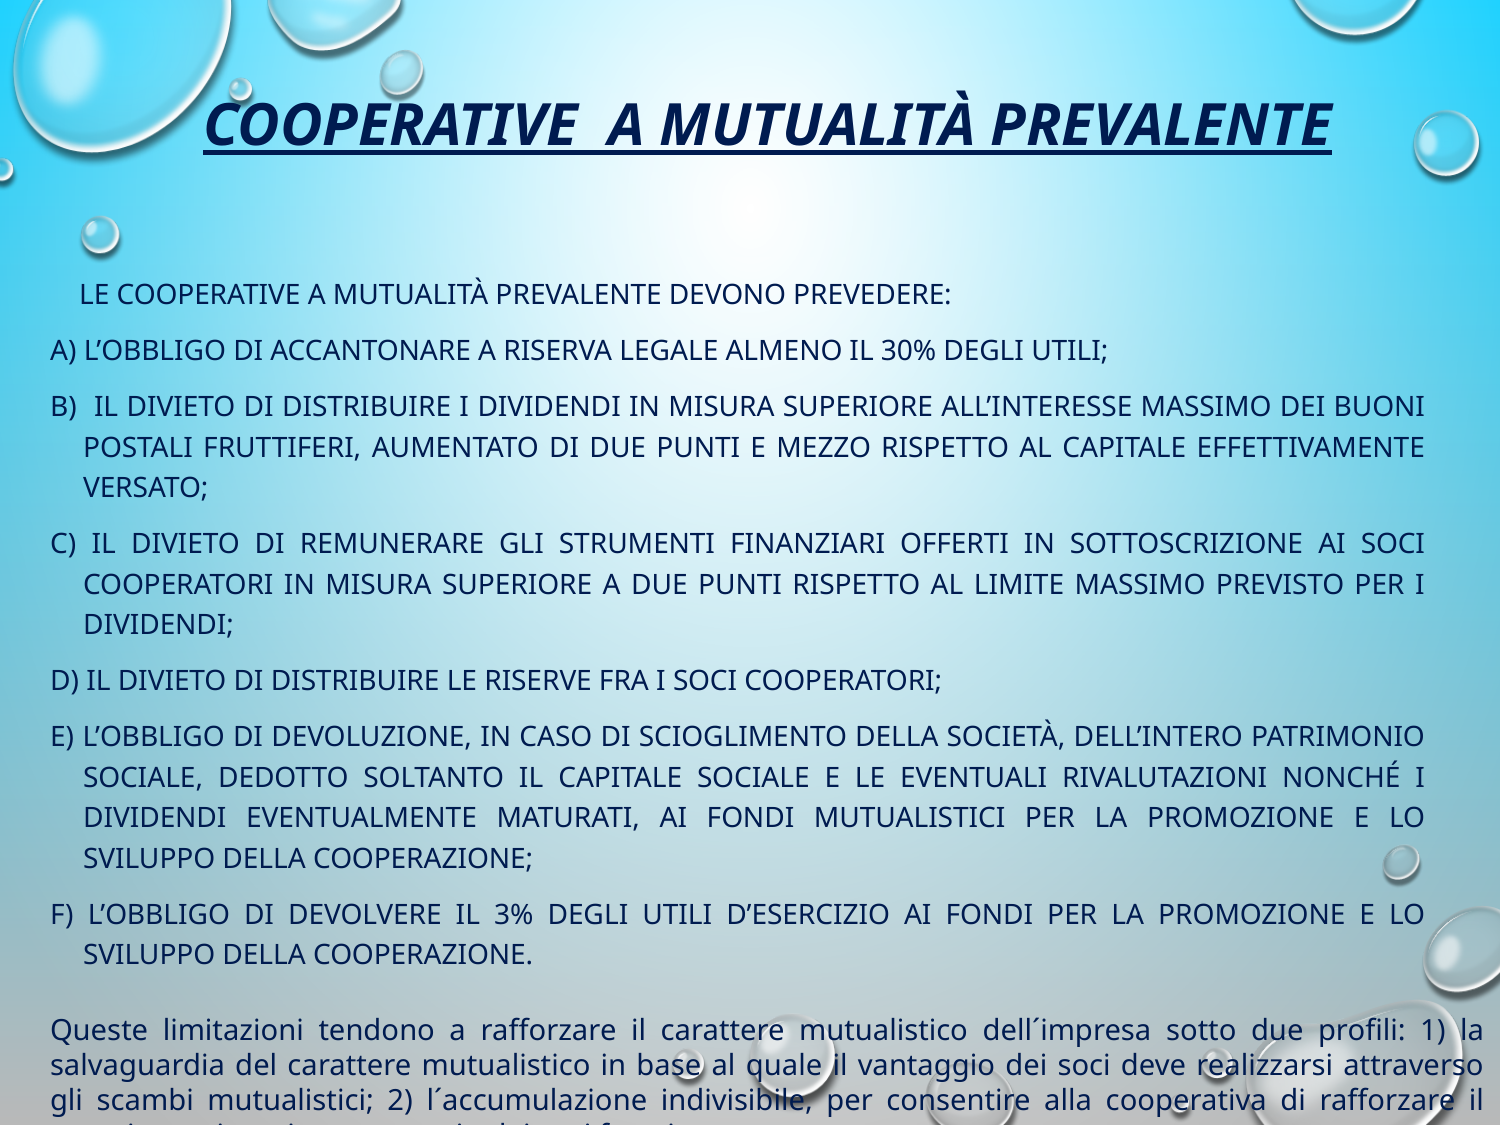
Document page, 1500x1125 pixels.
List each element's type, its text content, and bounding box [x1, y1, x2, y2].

text_box Queste limitazioni tendono a rafforzare il carattere mutualistico dell´impresa sotto due profili: 1) la salvaguardia del carattere mutualistico in base al quale il vantaggio dei soci deve realizzarsi attraverso gli scambi mutualistici; 2) l´accumulazione indivisibile, per consentire alla cooperativa di rafforzare il proprio patrimonio a vantaggio dei soci futuri. [35, 1003, 1500, 1125]
title Cooperative a mutualità prevalente [118, 41, 1418, 213]
picture [0, 0, 1500, 1125]
list Le cooperative a mutualità prevalente devono prevedere: a) l’obbligo di accantonare a riserva legale almeno il 30% degli utili; b) il divieto di distribuire i dividendi in misura superiore all’interesse massimo dei buoni postali fruttiferi, aumentato di due punti e mezzo rispetto al capitale effettivamente versato; c) il divieto di remunerare gli strumenti finanziari offerti in sottoscrizione ai soci cooperatori in misura superiore a due punti rispetto al limite massimo previsto per i dividendi; d) il divieto di distribuire le riserve fra i soci cooperatori; e) l’obbligo di devoluzione, in caso di scioglimento della società, dell’intero patrimonio sociale, dedotto soltanto il capitale sociale e le eventuali rivalutazioni nonché i dividendi eventualmente maturati, ai fondi mutualistici per la promozione e lo sviluppo della cooperazione; f) l’obbligo di devolvere il 3% degli utili d’esercizio ai Fondi per la promozione e lo sviluppo della cooperazione. [35, 262, 1442, 985]
